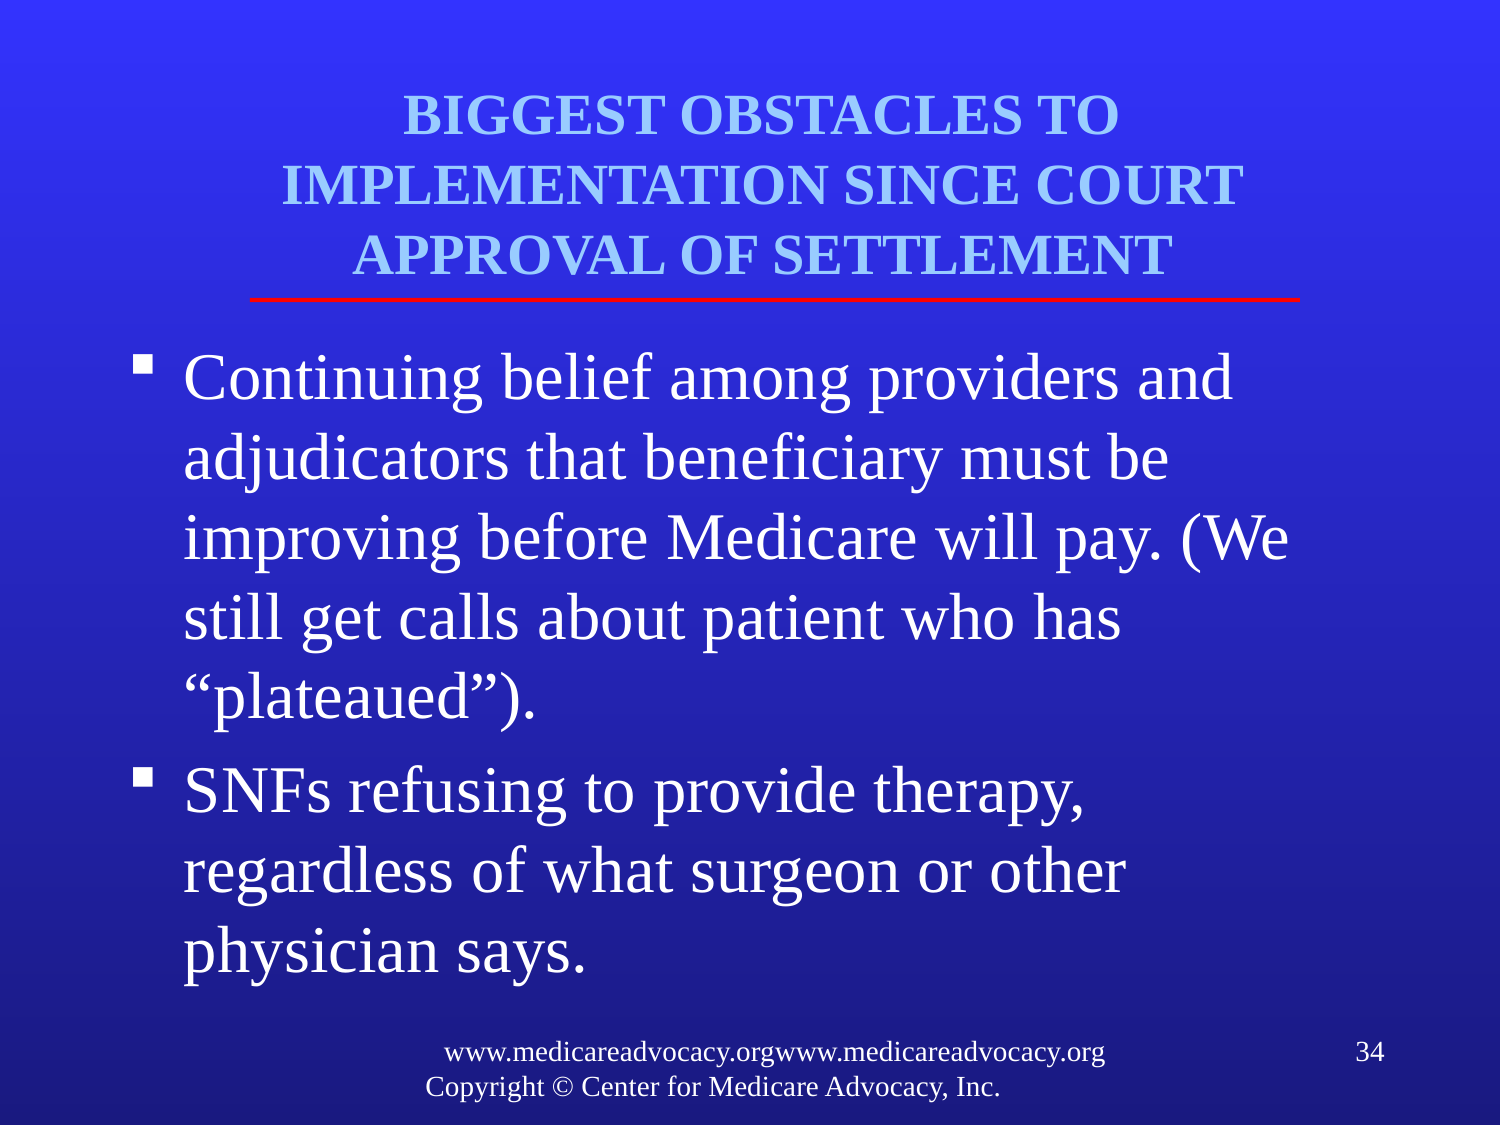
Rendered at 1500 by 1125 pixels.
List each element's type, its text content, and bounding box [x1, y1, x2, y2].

list Continuing belief among providers and adjudicators that beneficiary must be improving before Medicare will pay. (We still get calls about patient who has “plateaued”). SNFs refusing to provide therapy, regardless of what surgeon or other physician says. [112, 324, 1388, 1000]
slide_number 34 [1275, 1025, 1400, 1100]
title BIGGEST OBSTACLES TO IMPLEMENTATION SINCE COURT APPROVAL OF SETTLEMENT [125, 87, 1400, 275]
footer www.medicareadvocacy.orgwww.medicareadvocacy.org Copyright © Center for Medicare Advocacy, Inc. [337, 1025, 1213, 1100]
